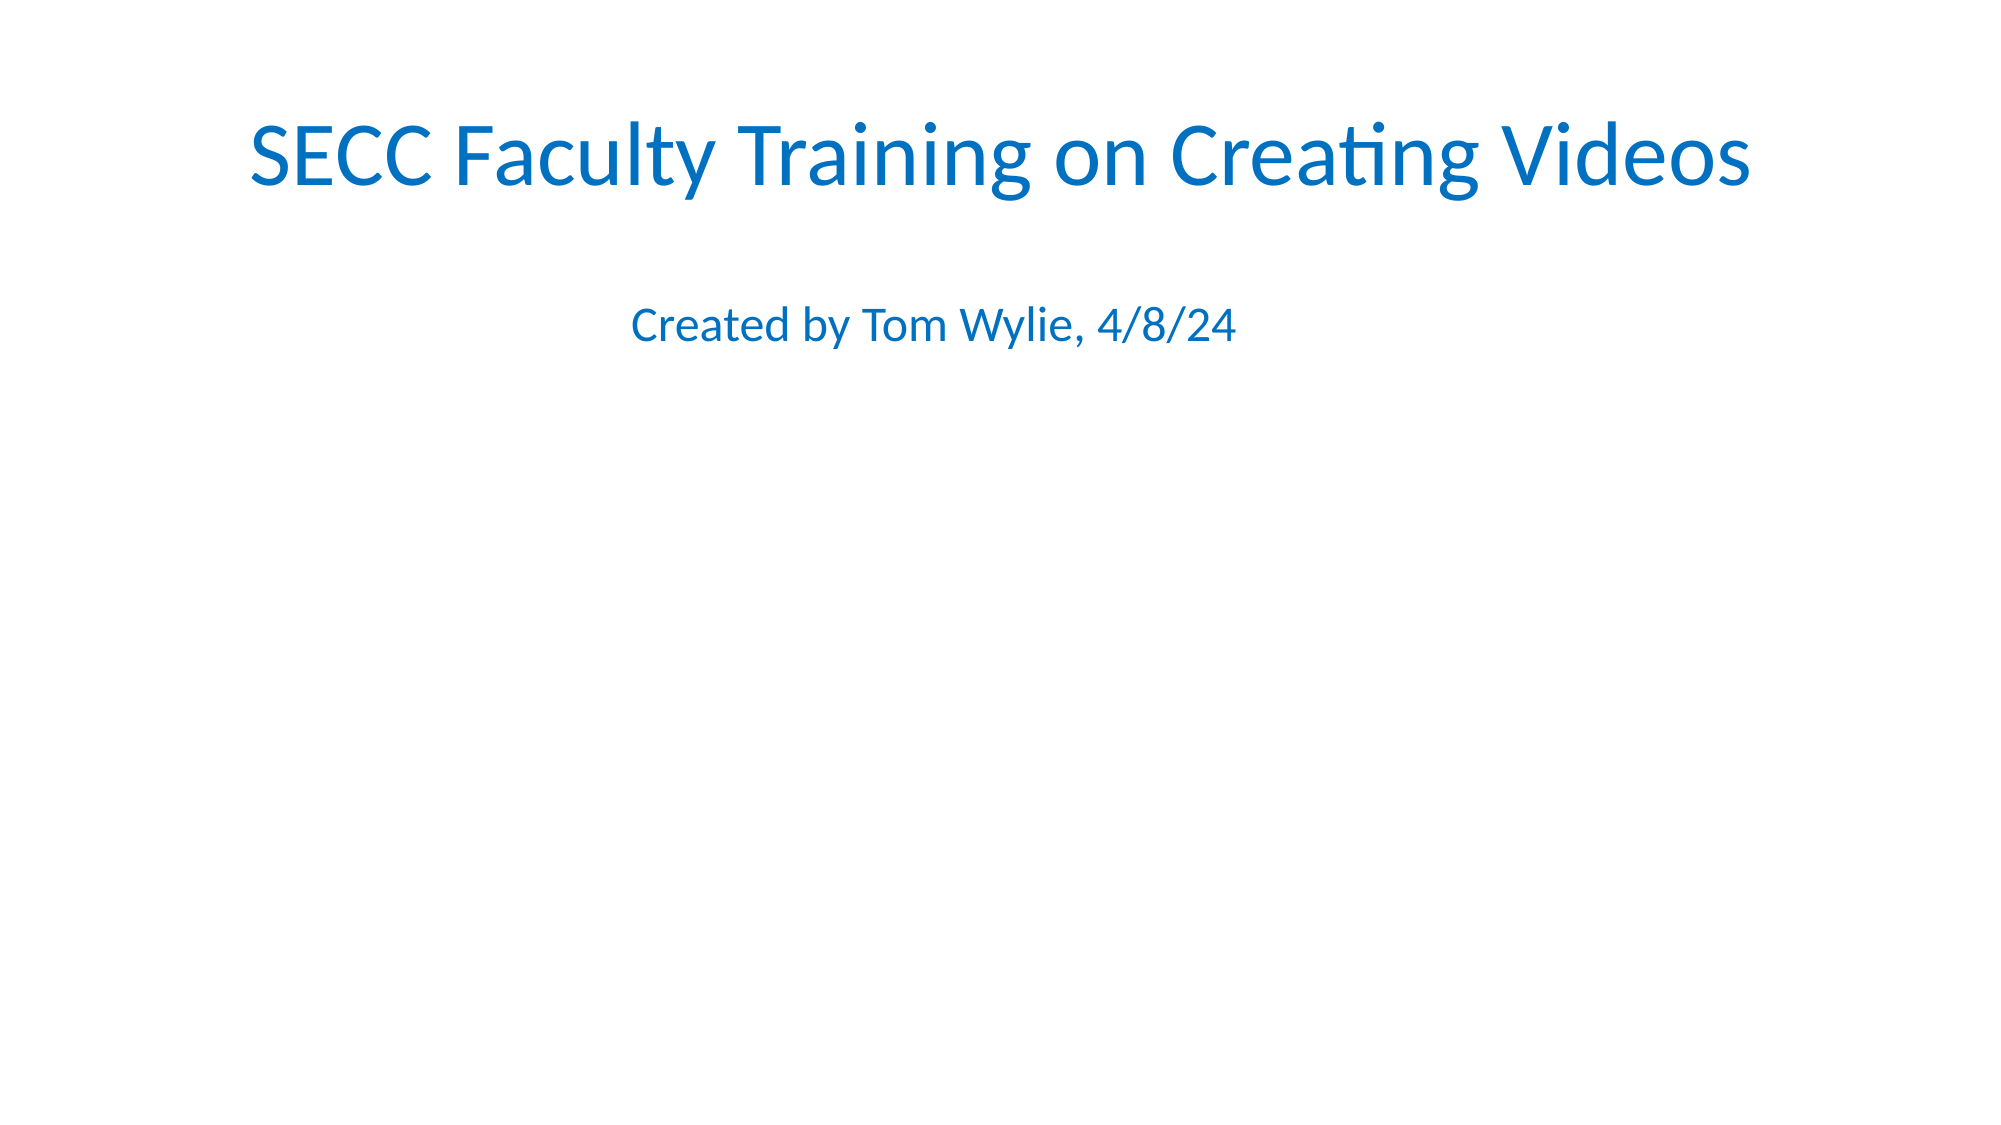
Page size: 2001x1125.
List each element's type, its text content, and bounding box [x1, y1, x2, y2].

text_box Created by Tom Wylie, 4/8/24 [616, 283, 1252, 359]
text_box SECC Faculty Training on Creating Videos [234, 86, 1770, 212]
